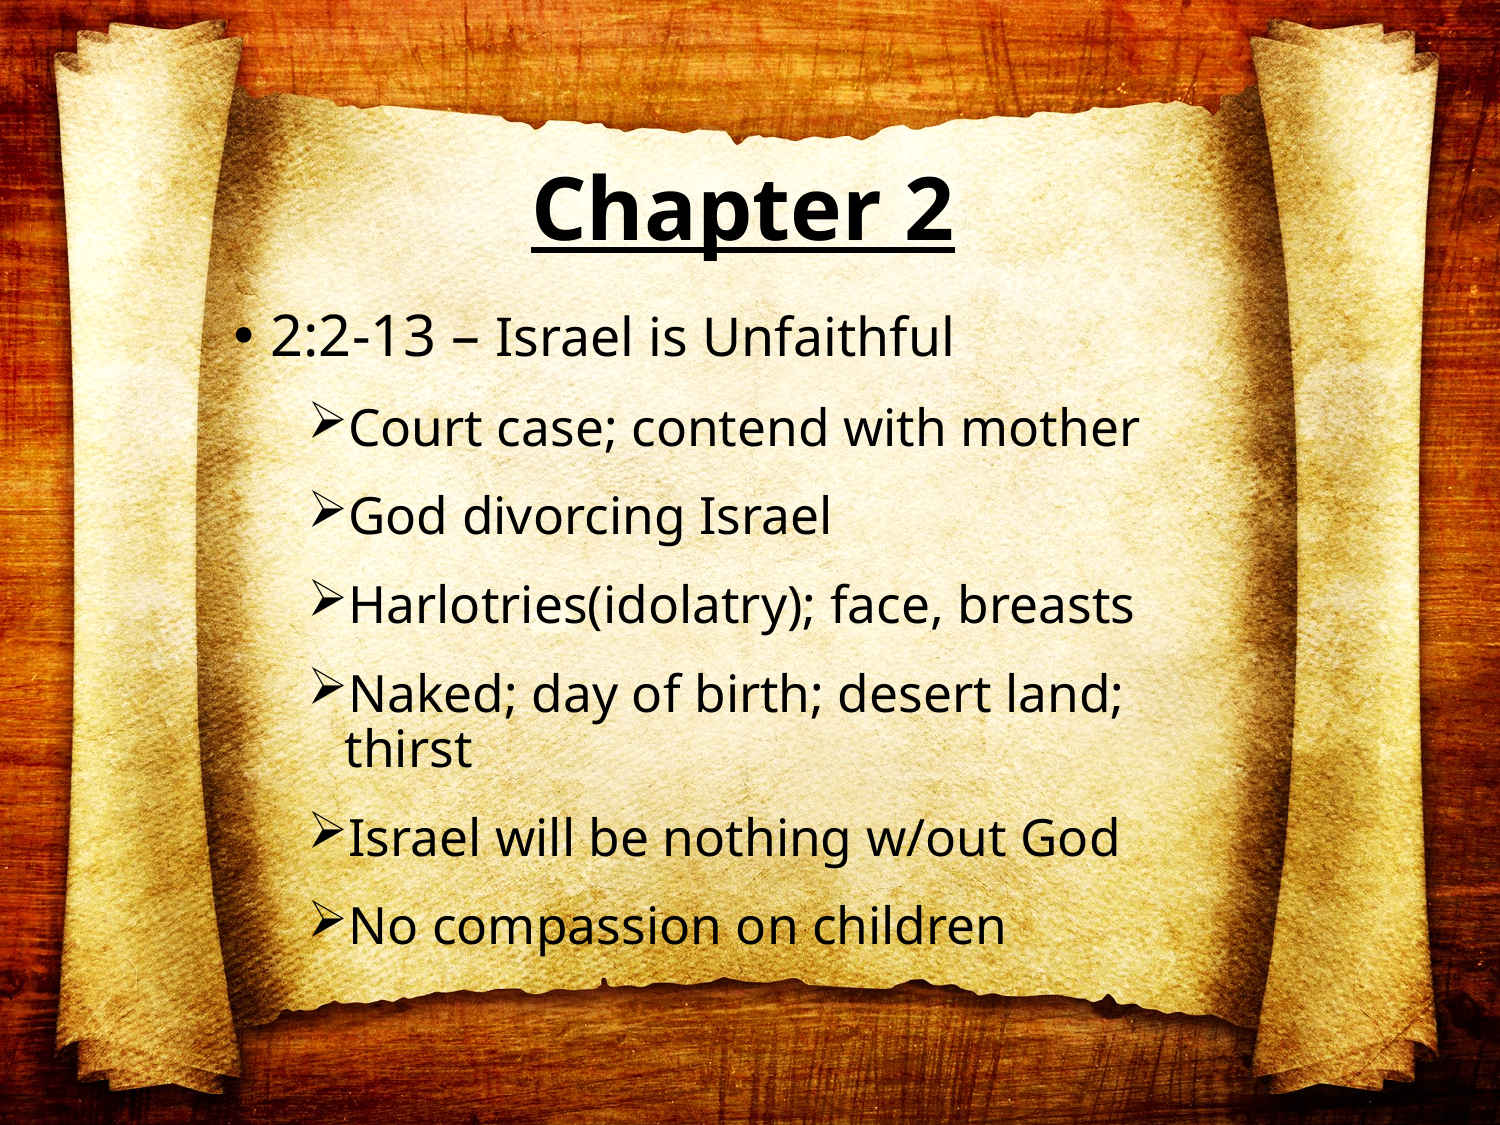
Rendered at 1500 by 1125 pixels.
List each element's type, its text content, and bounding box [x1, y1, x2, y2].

title Chapter 2 [382, 146, 1104, 278]
picture [0, 0, 1500, 1125]
list 2:2-13 – Israel is Unfaithful Court case; contend with mother God divorcing Israel Harlotries(idolatry); face, breasts Naked; day of birth; desert land; thirst Israel will be nothing w/out God No compassion on children [218, 299, 1262, 967]
